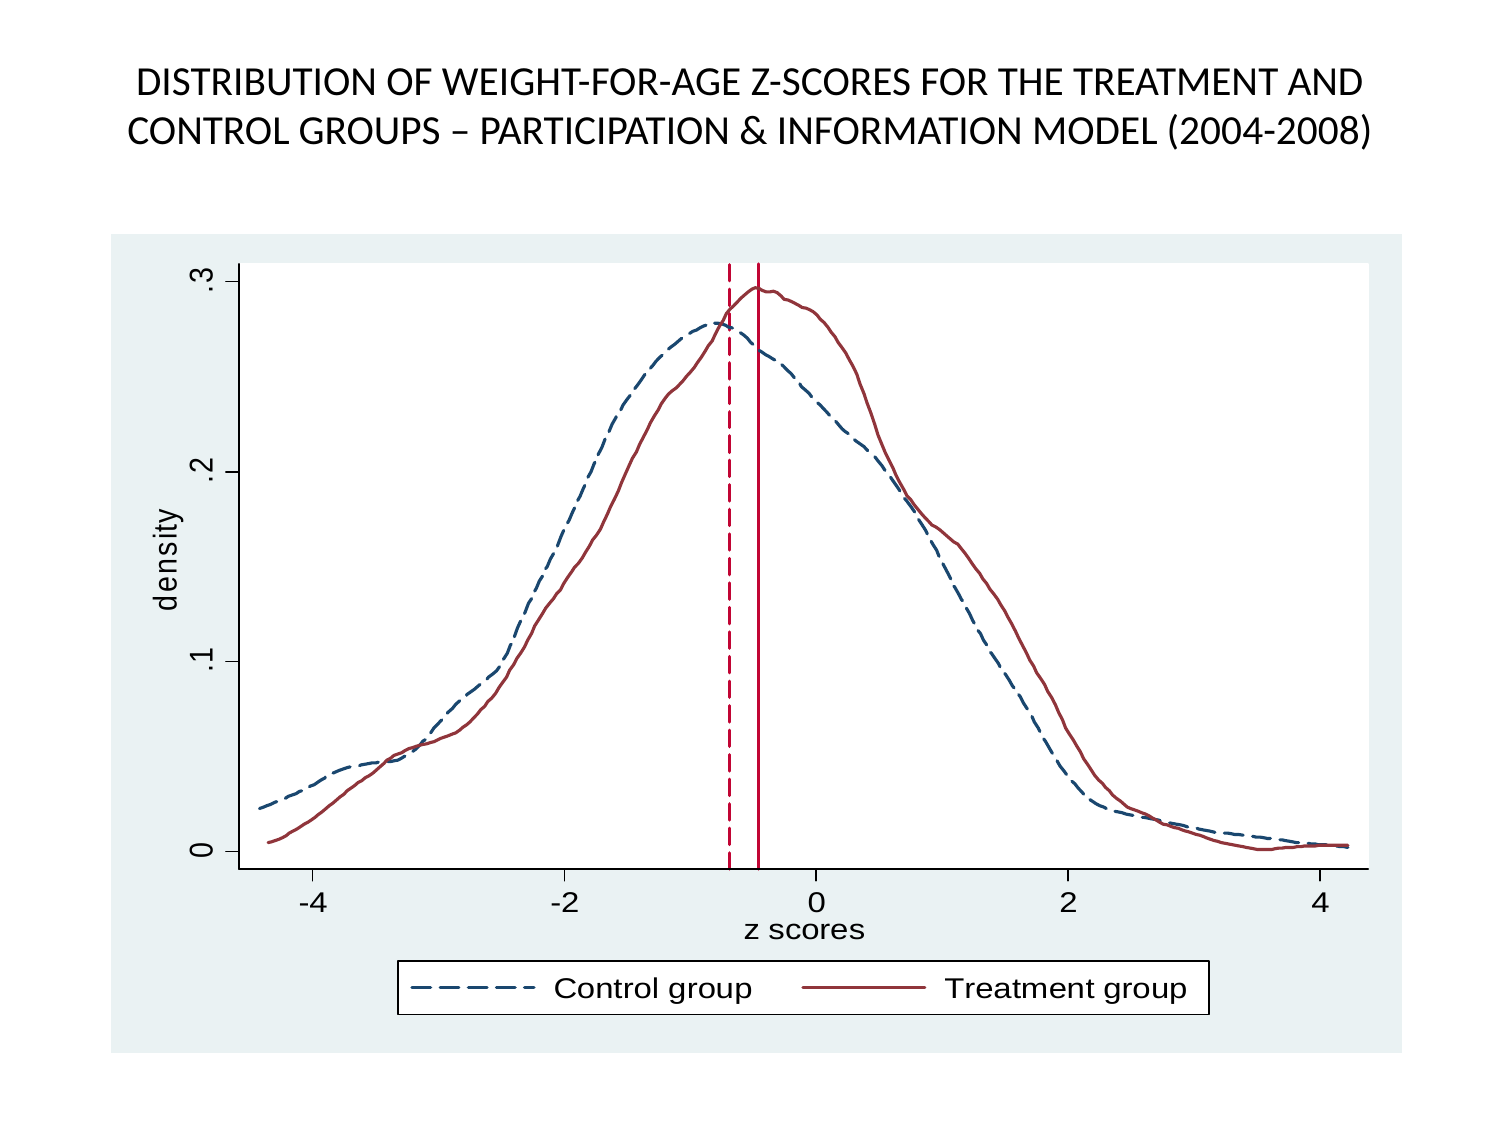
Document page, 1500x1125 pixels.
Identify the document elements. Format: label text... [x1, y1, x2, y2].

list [99, 224, 1413, 1063]
title Distribution of Weight-for-Age z-scores for the Treatment and Control groups – Participation & Information model (2004-2008) [75, 45, 1425, 233]
